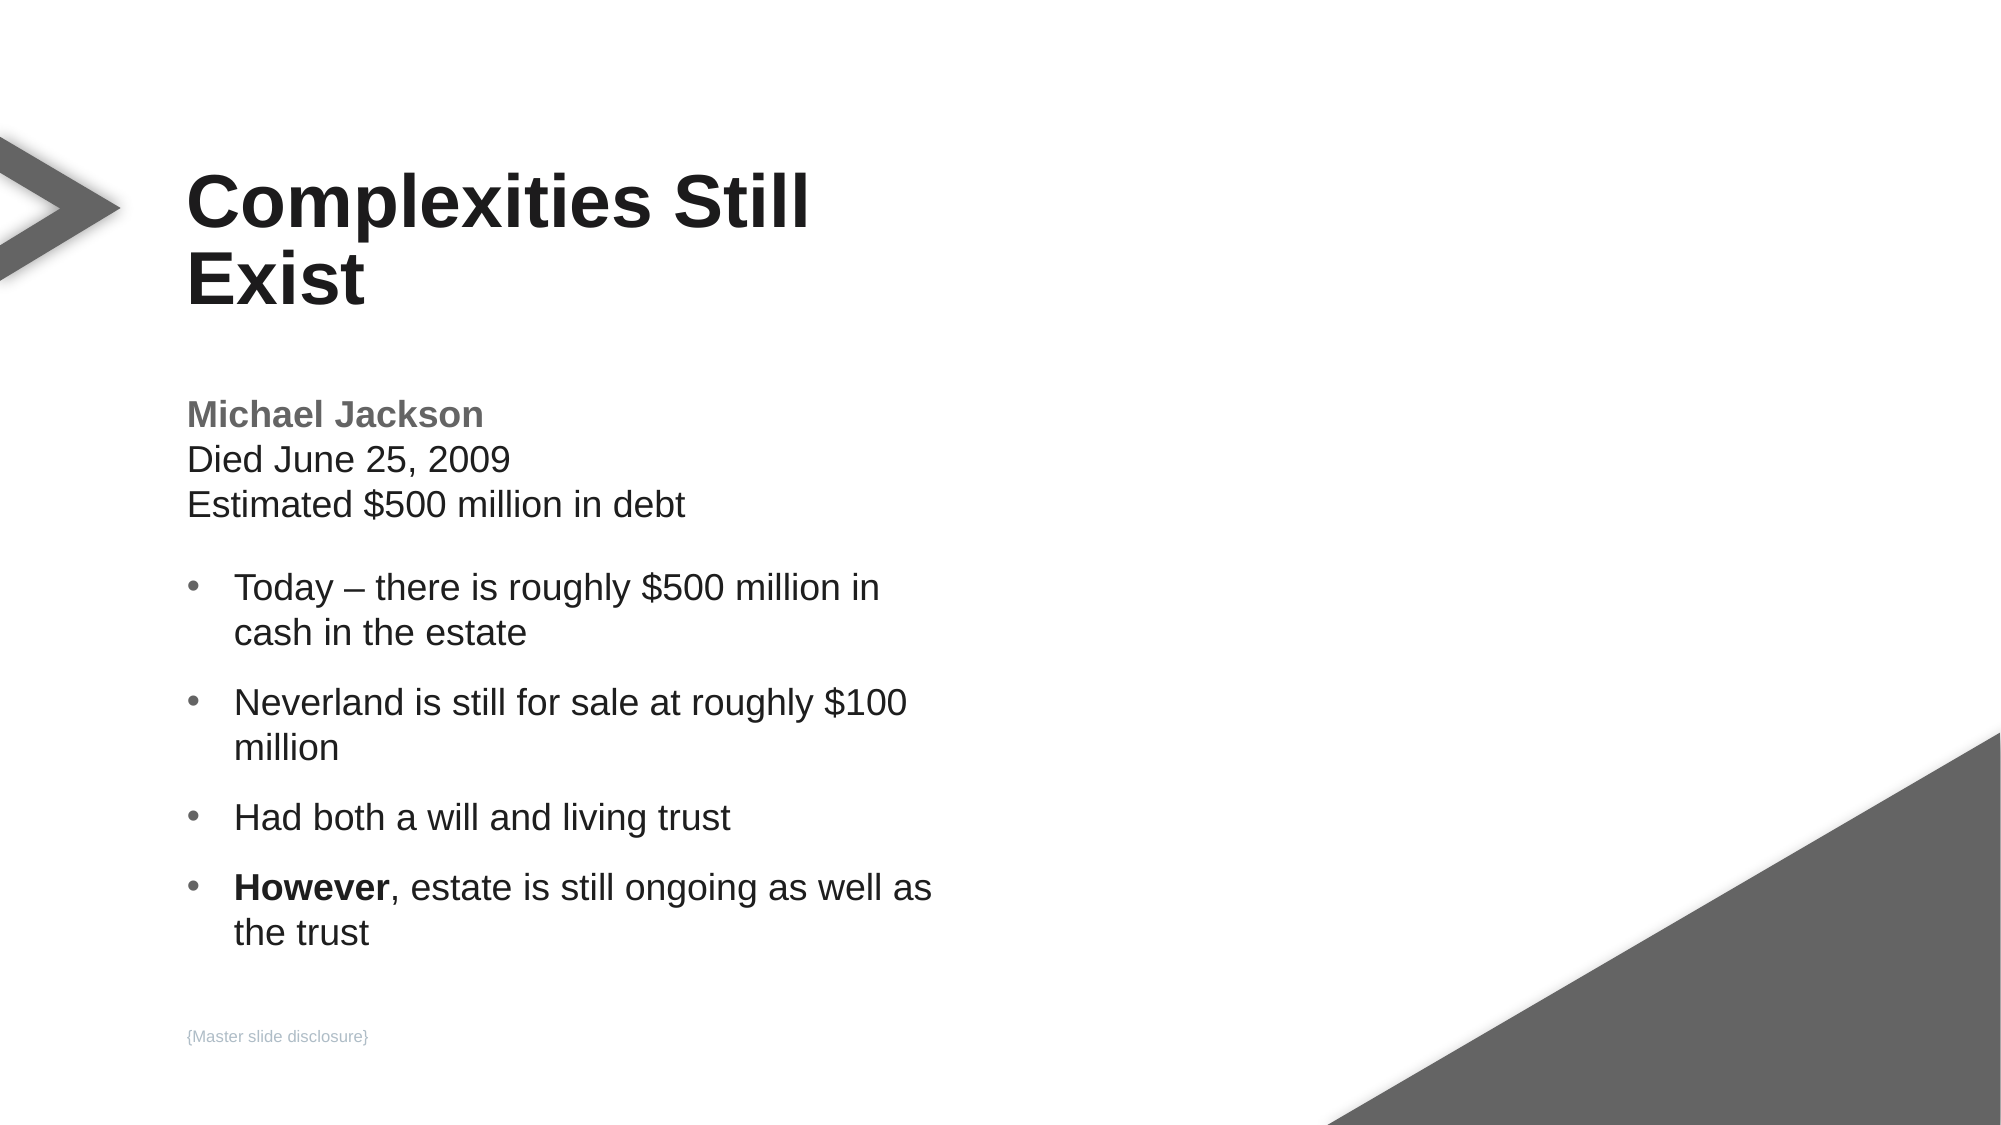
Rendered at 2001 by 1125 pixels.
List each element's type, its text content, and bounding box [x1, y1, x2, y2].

list Complexities Still Exist [186, 166, 834, 353]
list Michael Jackson Died June 25, 2009 Estimated $500 million in debt Today – there is roughly $500 million in cash in the estate Neverland is still for sale at roughly $100 million Had both a will and living trust However, estate is still ongoing as well as the trust [186, 390, 963, 916]
text_box [1466, 813, 2000, 1125]
